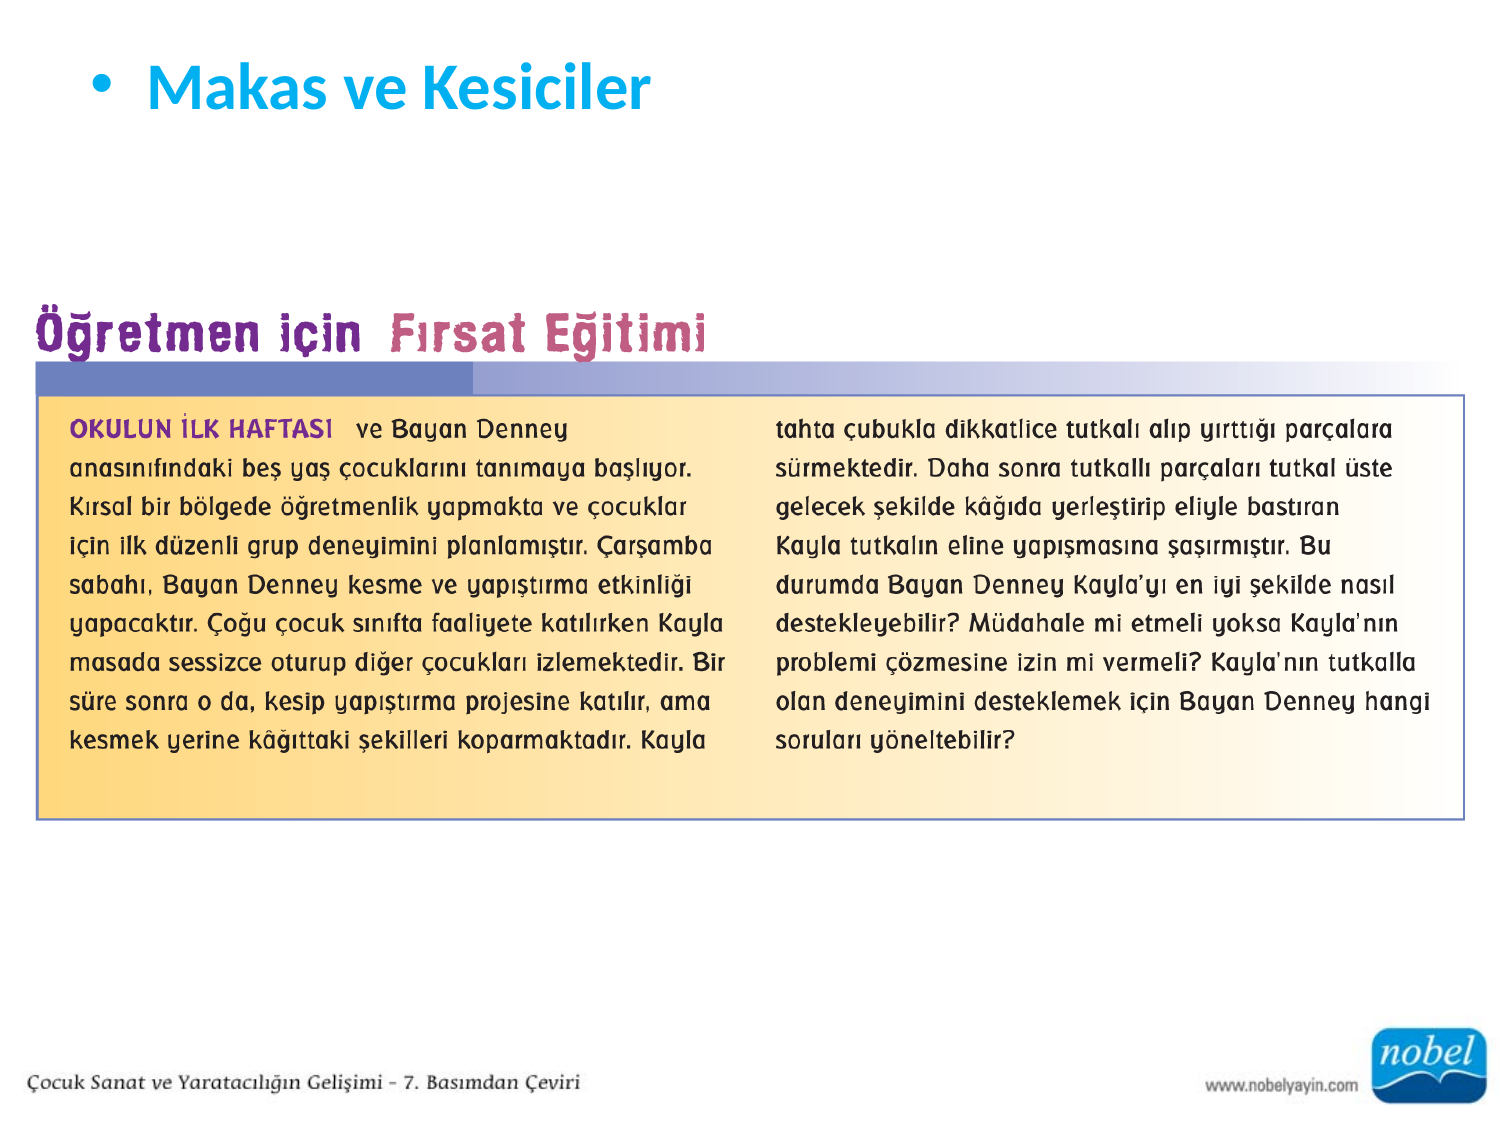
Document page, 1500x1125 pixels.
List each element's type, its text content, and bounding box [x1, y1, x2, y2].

list Makas ve Kesiciler [75, 35, 1425, 302]
picture [0, 0, 1500, 1125]
